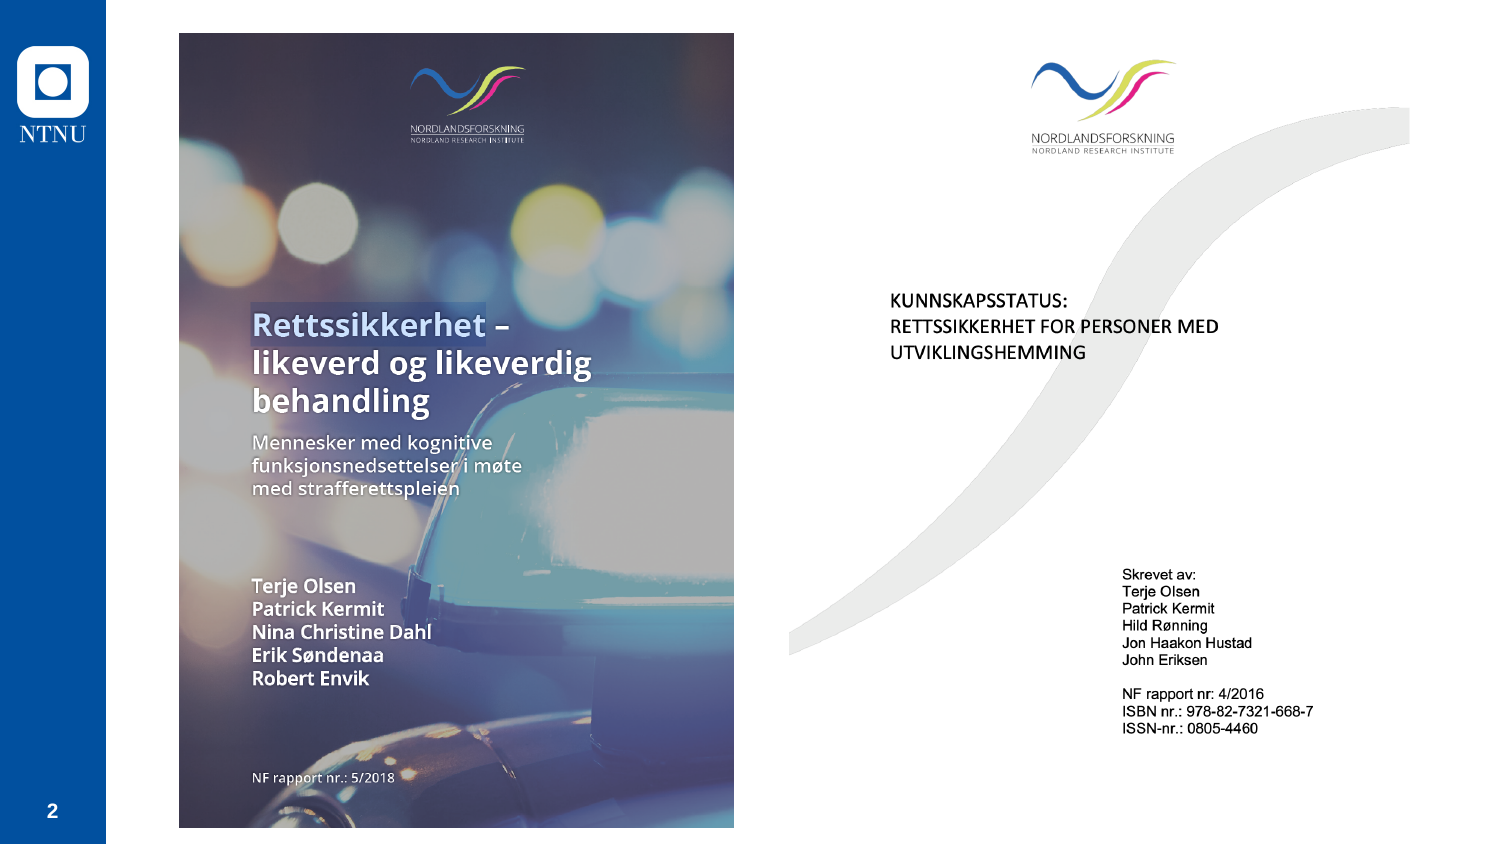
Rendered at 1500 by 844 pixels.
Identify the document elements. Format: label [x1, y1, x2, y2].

picture [0, 0, 106, 844]
picture [179, 33, 734, 828]
list [788, 33, 1412, 792]
